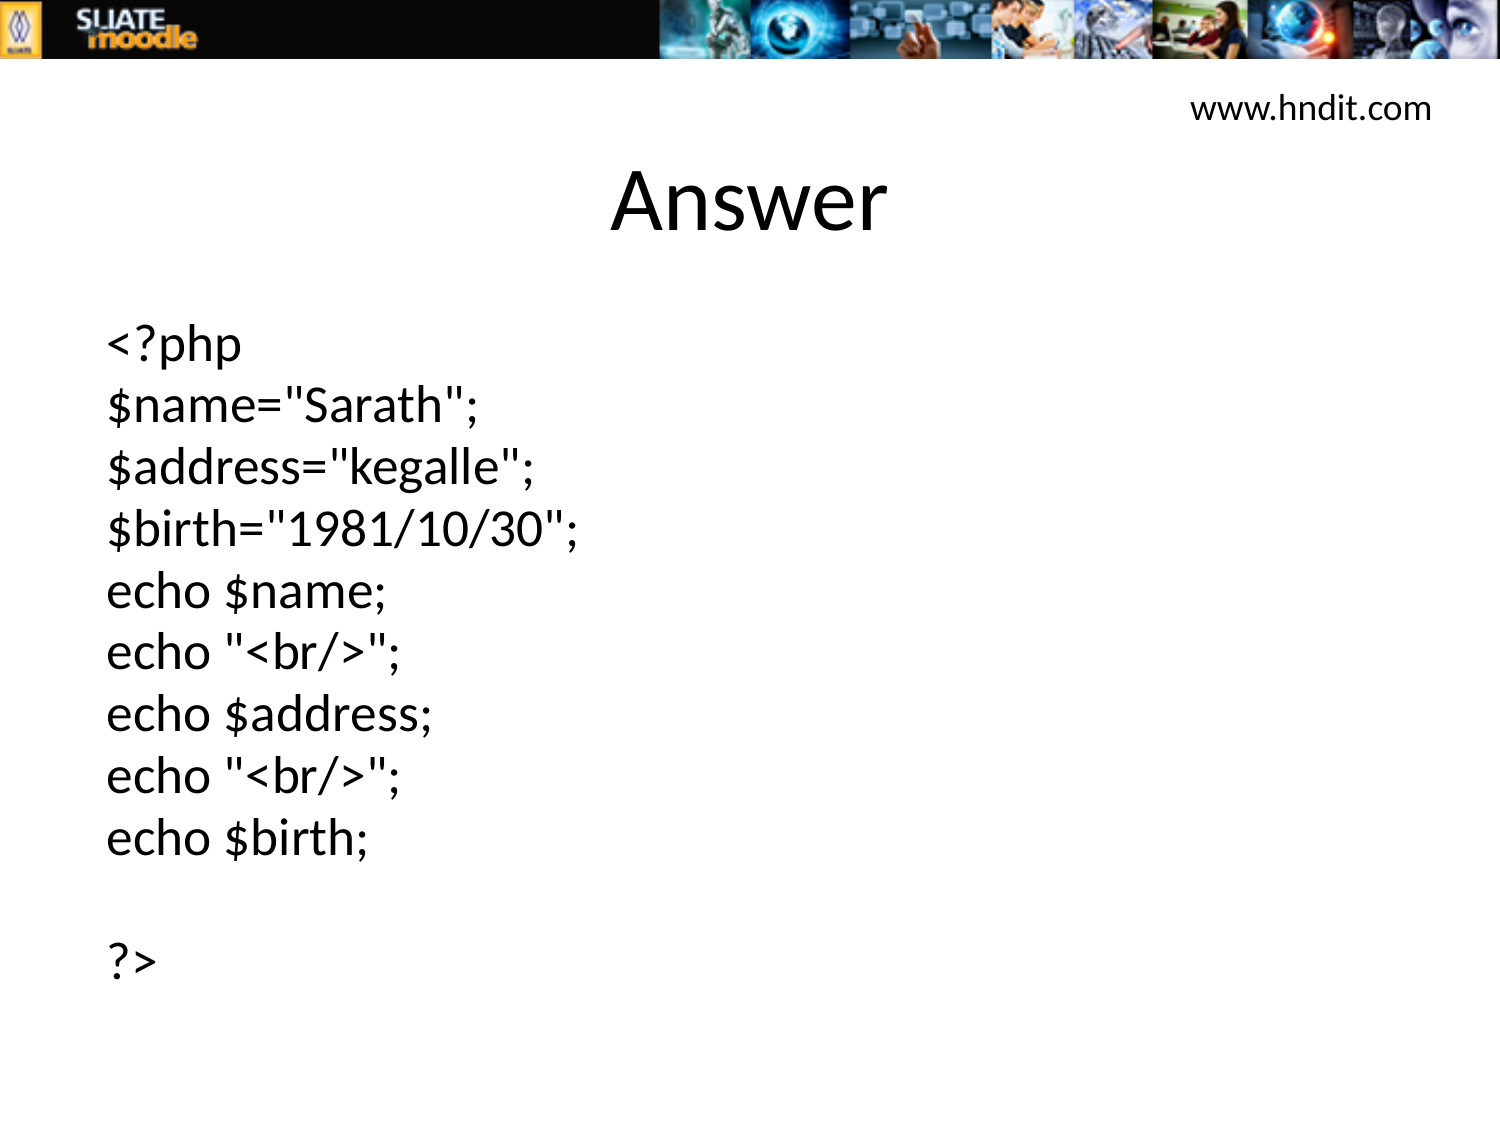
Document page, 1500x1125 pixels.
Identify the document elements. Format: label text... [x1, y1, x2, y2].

list <?php $name="Sarath"; $address="kegalle"; $birth="1981/10/30"; echo $name; echo "<br/>"; echo $address; echo "<br/>"; echo $birth; ?> [75, 312, 1425, 1005]
title Answer [75, 99, 1425, 288]
text_box www.hndit.com [1174, 74, 1448, 135]
picture [0, 0, 1500, 59]
